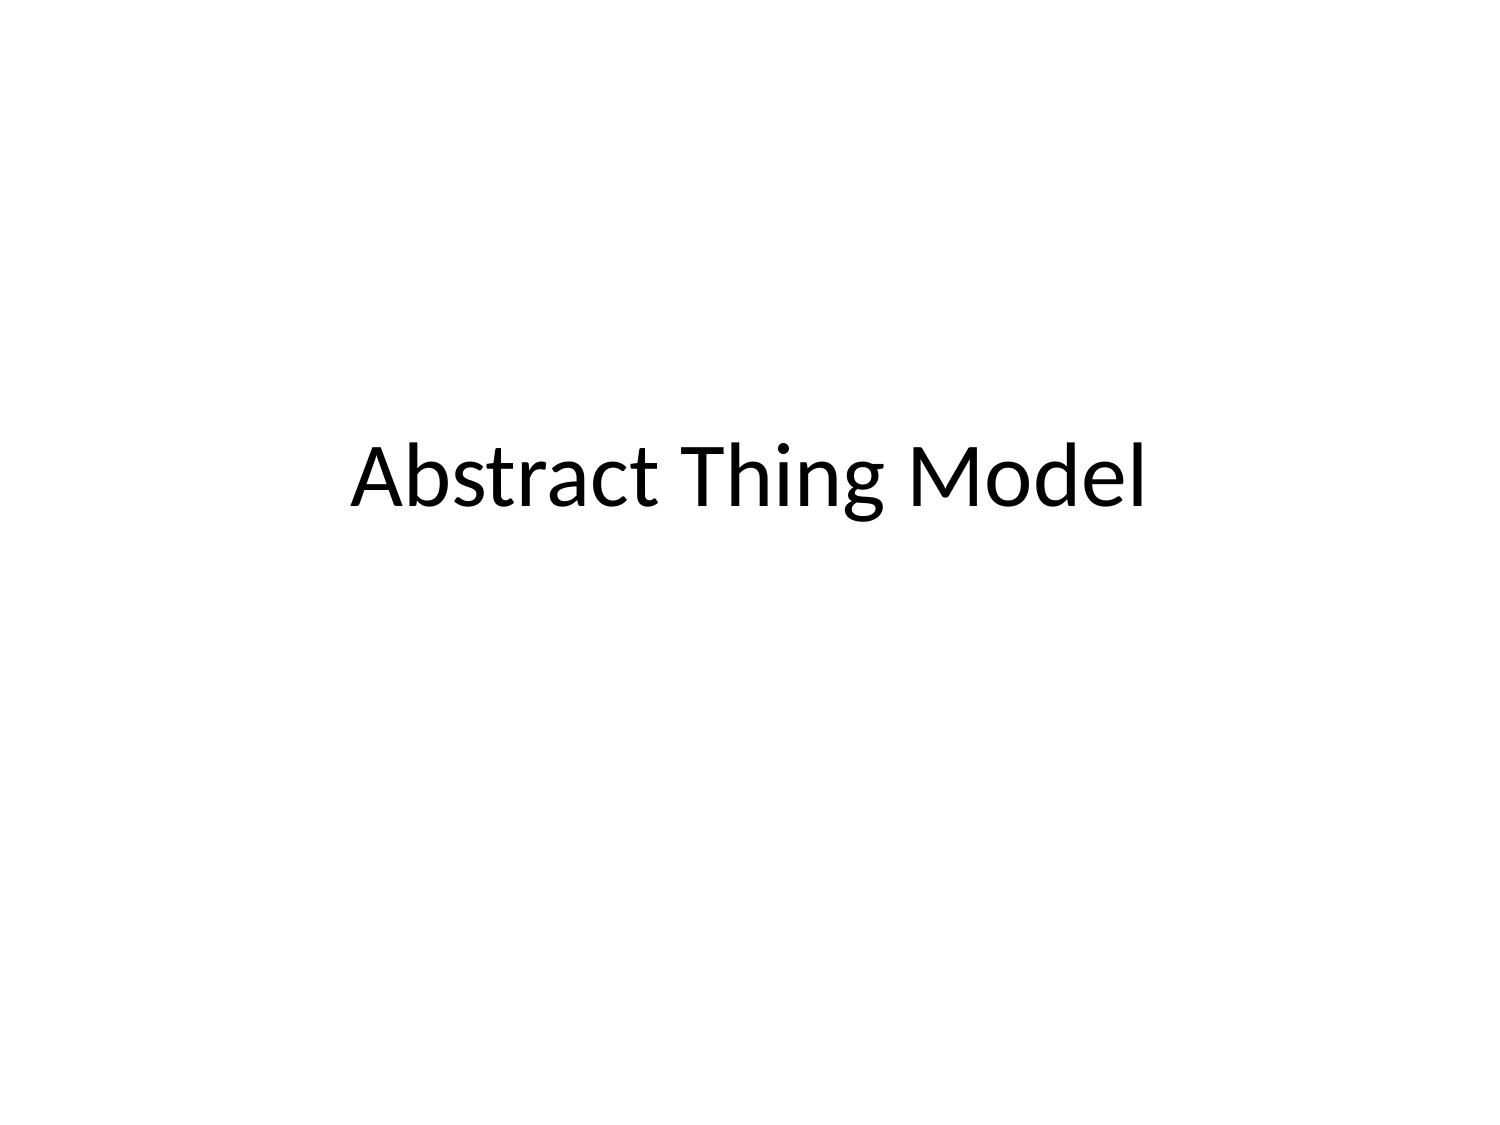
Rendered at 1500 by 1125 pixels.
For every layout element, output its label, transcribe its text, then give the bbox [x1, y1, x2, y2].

title Abstract Thing Model [112, 349, 1388, 591]
